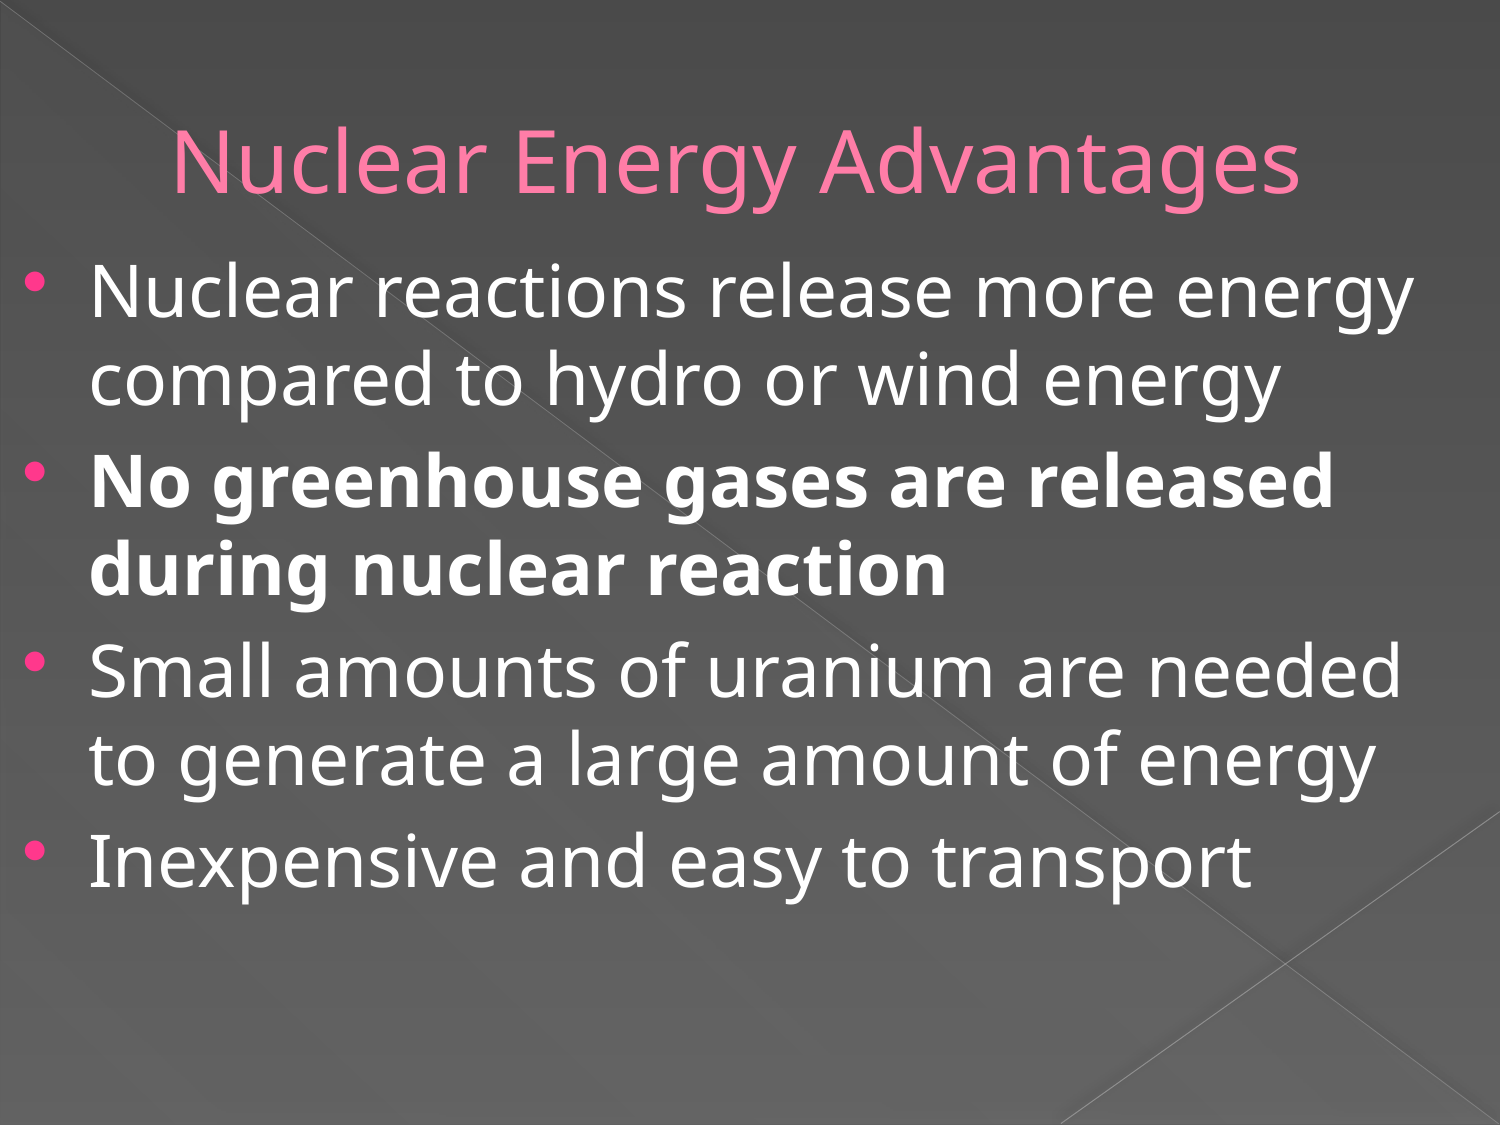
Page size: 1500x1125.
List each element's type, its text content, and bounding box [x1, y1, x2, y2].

title Nuclear Energy Advantages [75, 43, 1425, 237]
list Nuclear reactions release more energy compared to hydro or wind energy No greenhouse gases are released during nuclear reaction Small amounts of uranium are needed to generate a large amount of energy Inexpensive and easy to transport [0, 237, 1463, 1125]
